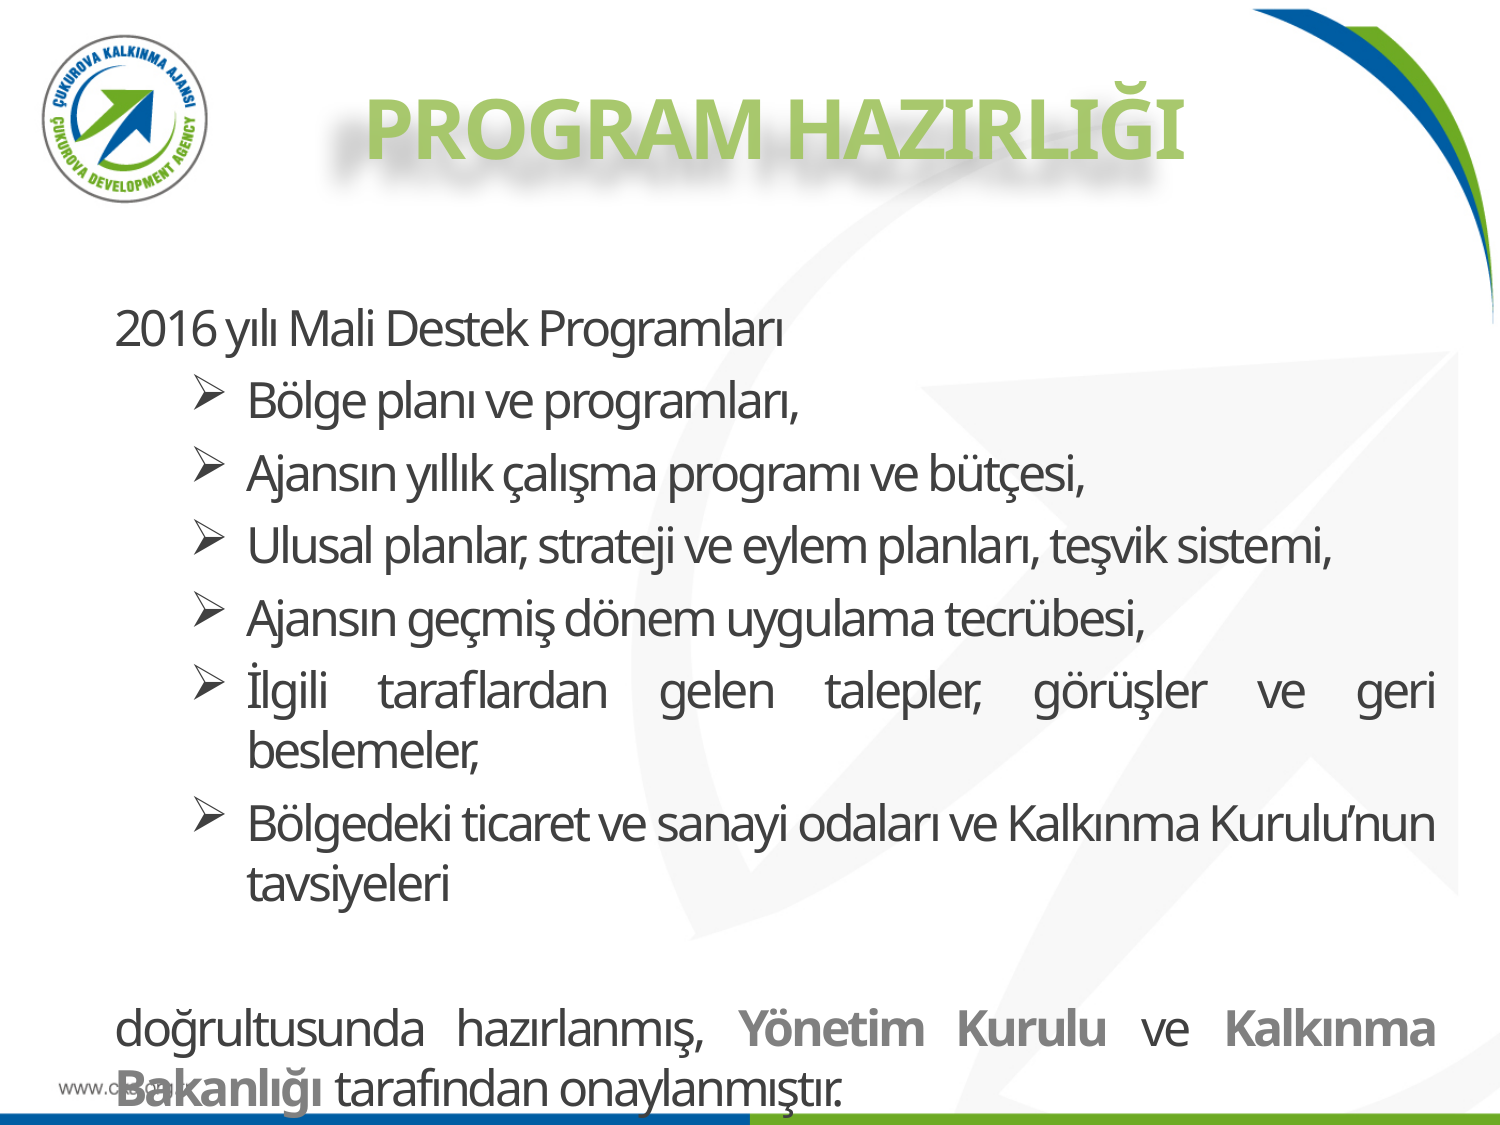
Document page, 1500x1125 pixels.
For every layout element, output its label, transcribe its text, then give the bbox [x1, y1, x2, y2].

text_box PROGRAM HAZIRLIĞI [99, 32, 1450, 220]
text_box 2016 yılı Mali Destek Programları Bölge planı ve programları, Ajansın yıllık çalışma programı ve bütçesi, Ulusal planlar, strateji ve eylem planları, teşvik sistemi, Ajansın geçmiş dönem uygulama tecrübesi, İlgili taraflardan gelen talepler, görüşler ve geri beslemeler, Bölgedeki ticaret ve sanayi odaları ve Kalkınma Kurulu’nun tavsiyeleri doğrultusunda hazırlanmış, Yönetim Kurulu ve Kalkınma Bakanlığı tarafından onaylanmıştır. [99, 288, 1450, 1124]
picture [0, 0, 1500, 1125]
